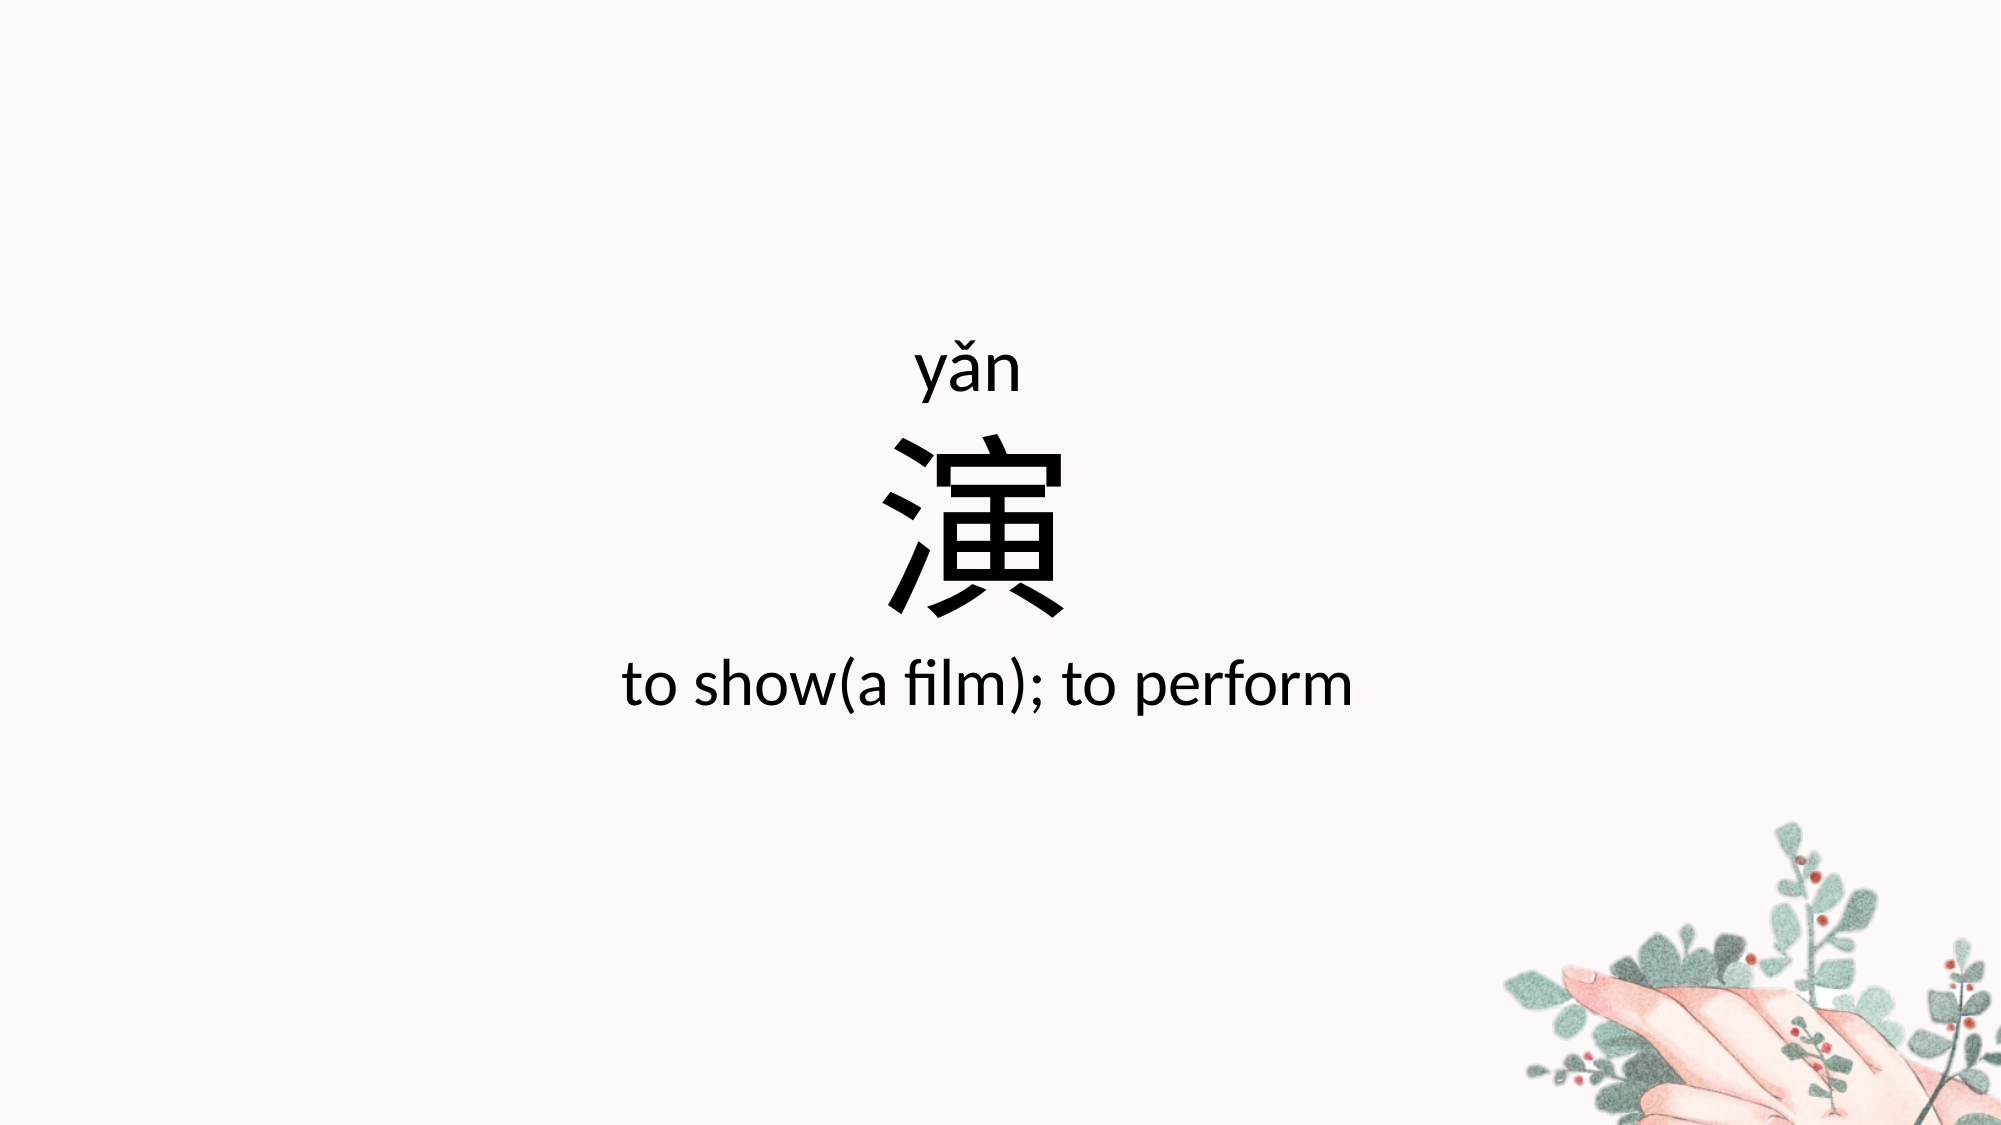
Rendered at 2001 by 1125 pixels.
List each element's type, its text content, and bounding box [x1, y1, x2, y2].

picture [787, 322, 2001, 1125]
text_box 演 [861, 396, 1089, 631]
text_box yǎn [798, 308, 1075, 414]
text_box to show(a film); to perform [606, 631, 1089, 726]
